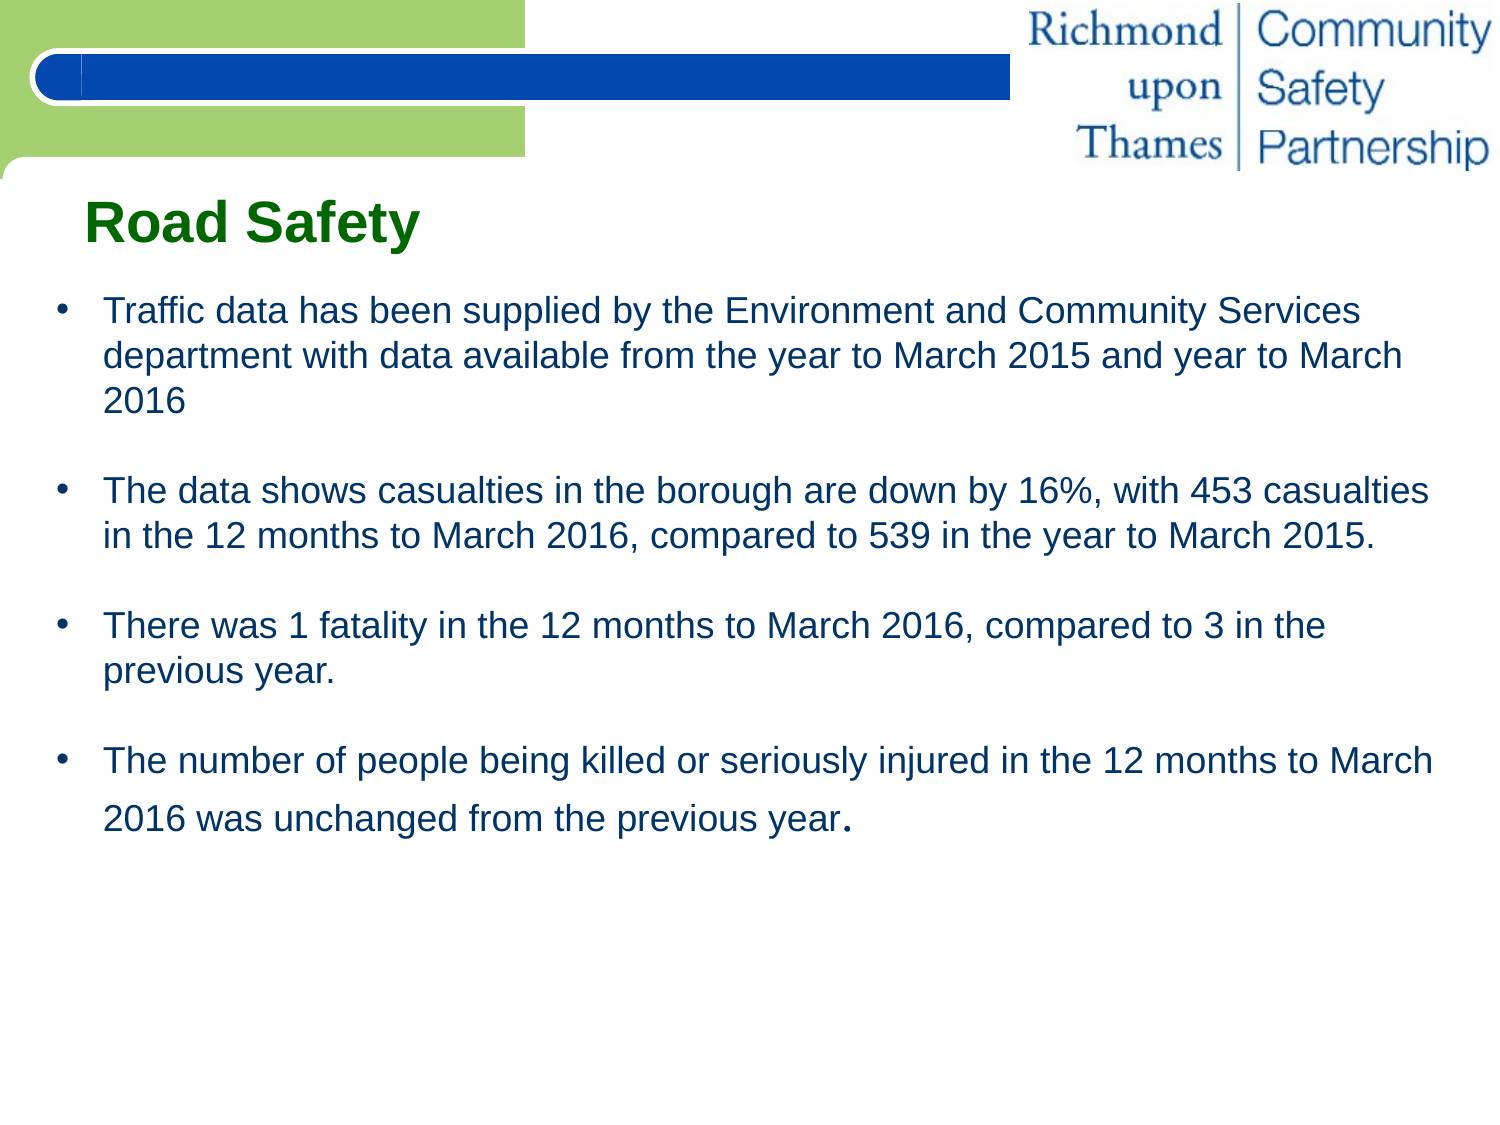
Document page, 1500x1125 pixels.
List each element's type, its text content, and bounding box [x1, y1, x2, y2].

text_box Traffic data has been supplied by the Environment and Community Services department with data available from the year to March 2015 and year to March 2016 The data shows casualties in the borough are down by 16%, with 453 casualties in the 12 months to March 2016, compared to 539 in the year to March 2015. There was 1 fatality in the 12 months to March 2016, compared to 3 in the previous year. The number of people being killed or seriously injured in the 12 months to March 2016 was unchanged from the previous year. [41, 278, 1483, 909]
title Road Safety [69, 184, 1420, 278]
picture [1029, 3, 1492, 171]
